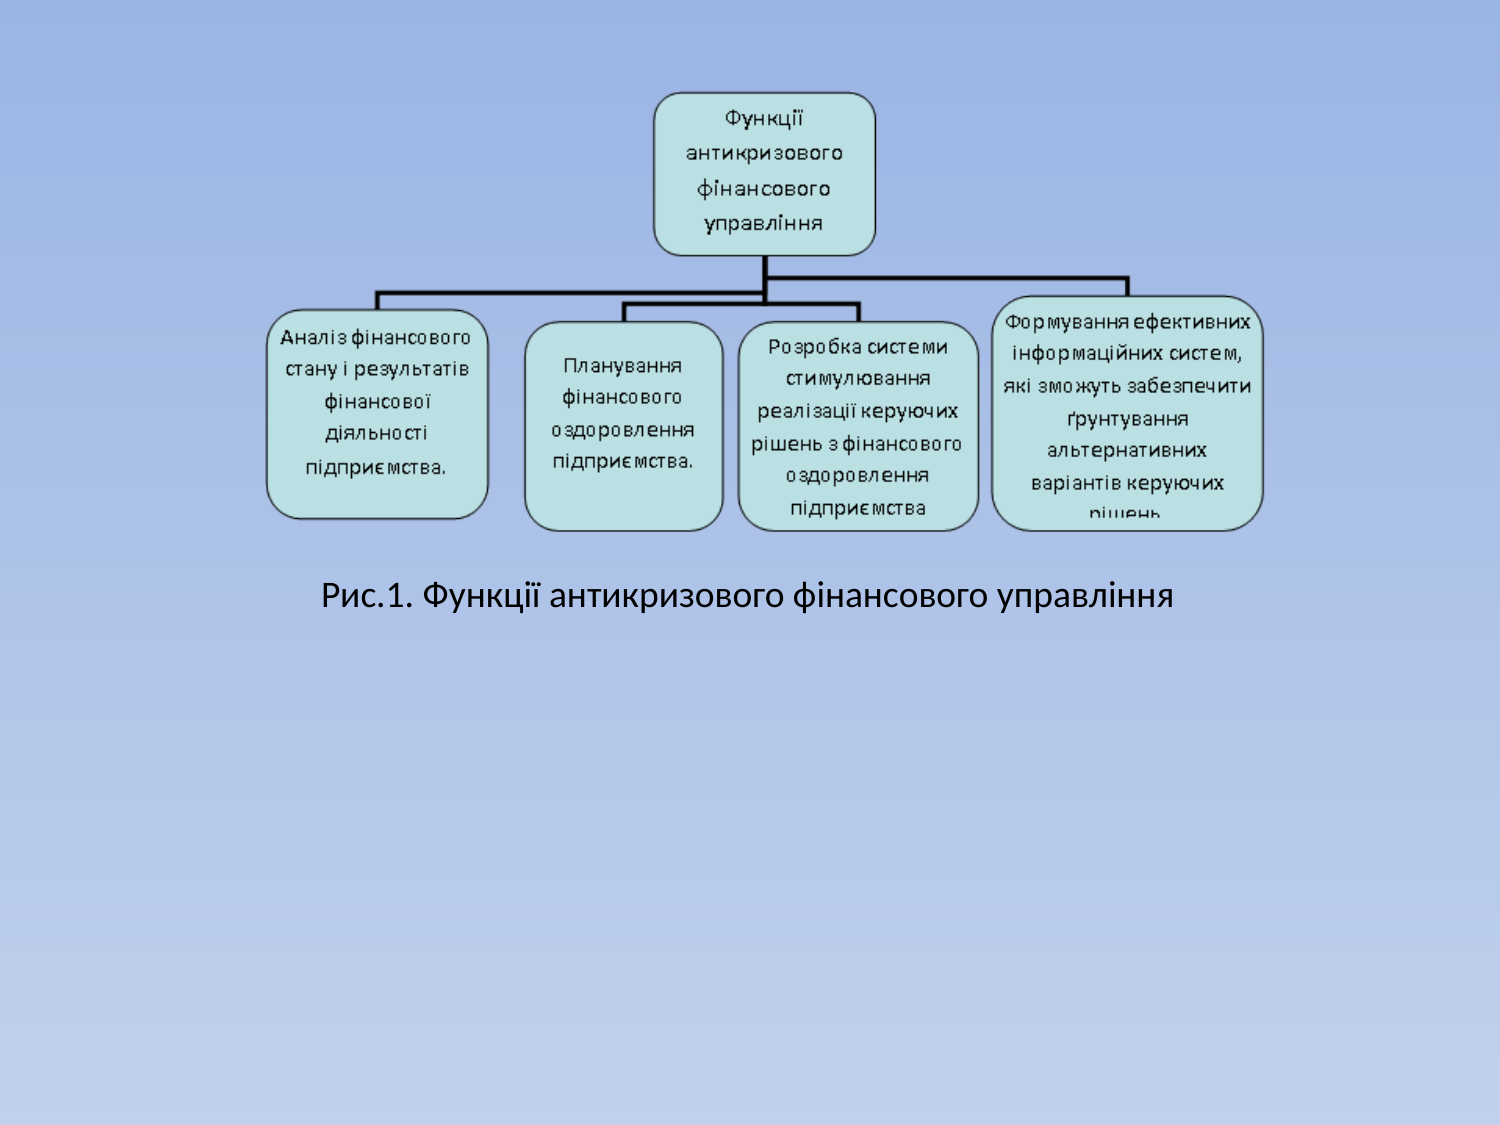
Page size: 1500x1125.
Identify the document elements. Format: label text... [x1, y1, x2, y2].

picture [265, 66, 1266, 590]
text_box Рис.1. Функції антикризового фінансового управління [230, 562, 1266, 623]
list [75, 30, 1425, 1005]
